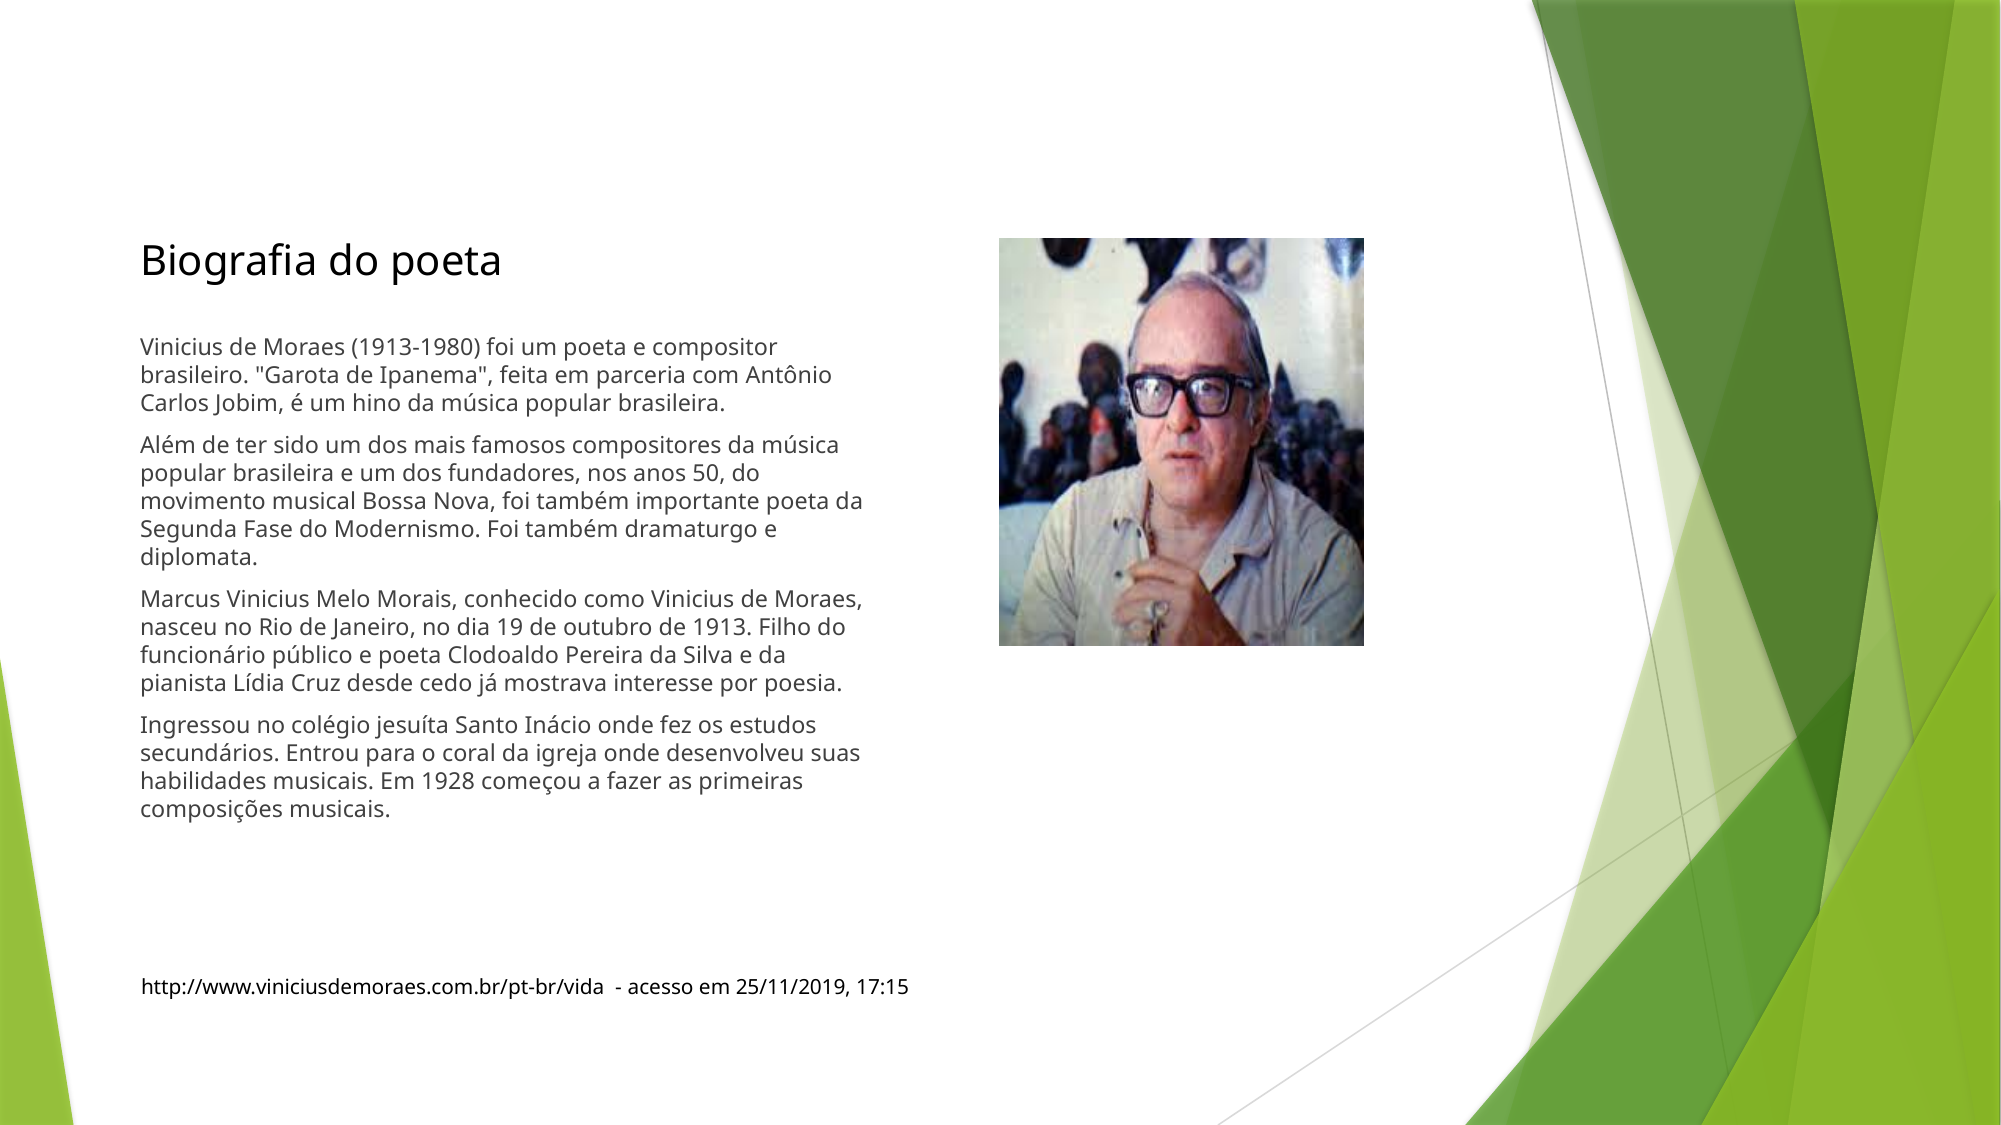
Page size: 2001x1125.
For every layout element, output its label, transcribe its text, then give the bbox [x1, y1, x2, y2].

text_box http://www.viniciusdemoraes.com.br/pt-br/vida - acesso em 25/11/2019, 17:15 [126, 966, 1352, 1007]
title Biografia do poeta [125, 81, 758, 292]
list Vinicius de Moraes (1913-1980) foi um poeta e compositor brasileiro. "Garota de Ipanema", feita em parceria com Antônio Carlos Jobim, é um hino da música popular brasileira. Além de ter sido um dos mais famosos compositores da música popular brasileira e um dos fundadores, nos anos 50, do movimento musical Bossa Nova, foi também importante poeta da Segunda Fase do Modernismo. Foi também dramaturgo e diplomata. Marcus Vinicius Melo Morais, conhecido como Vinicius de Moraes, nasceu no Rio de Janeiro, no dia 19 de outubro de 1913. Filho do funcionário público e poeta Clodoaldo Pereira da Silva e da pianista Lídia Cruz desde cedo já mostrava interesse por poesia. Ingressou no colégio jesuíta Santo Inácio onde fez os estudos secundários. Entrou para o coral da igreja onde desenvolveu suas habilidades musicais. Em 1928 começou a fazer as primeiras composições musicais. [125, 324, 890, 838]
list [999, 237, 1365, 646]
